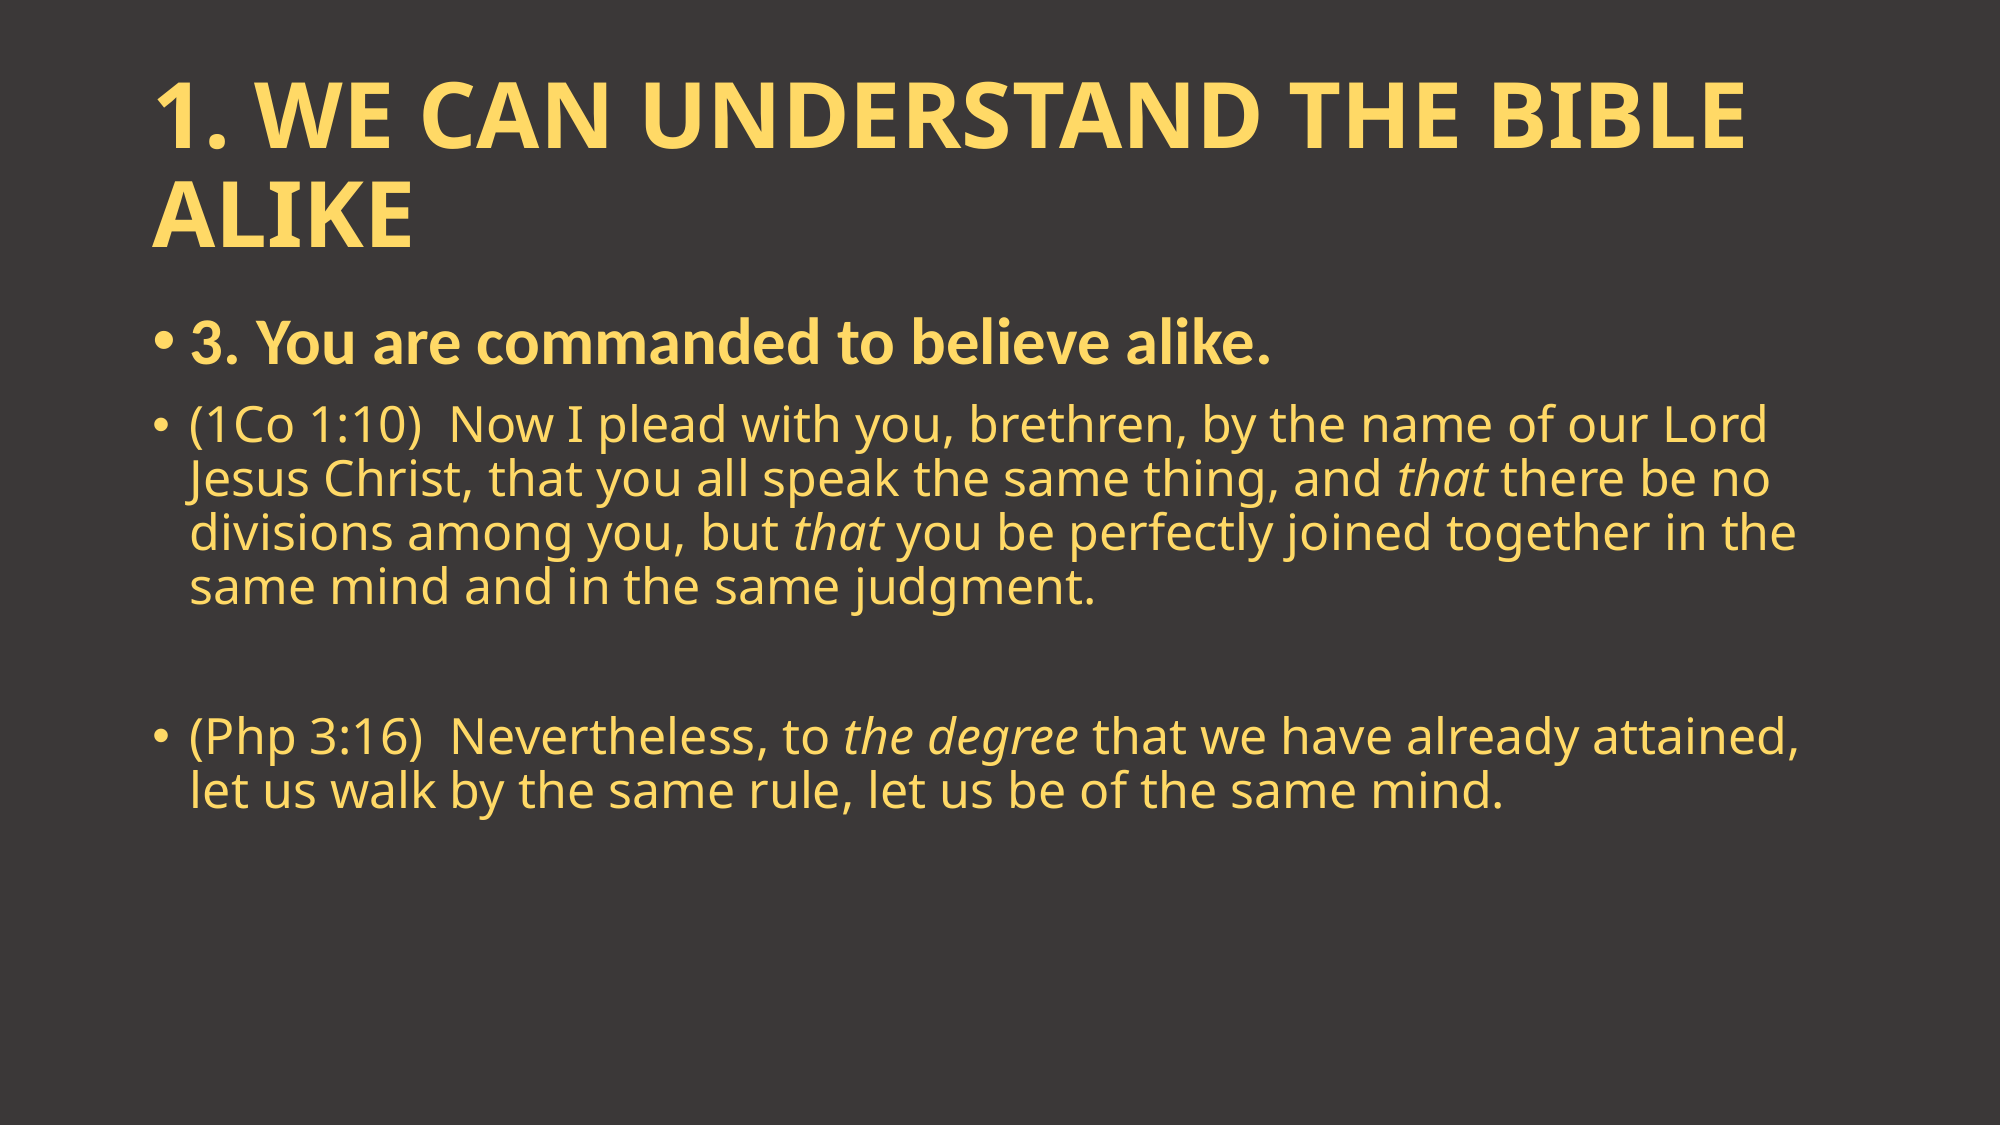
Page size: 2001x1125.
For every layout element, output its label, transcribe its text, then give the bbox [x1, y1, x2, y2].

title 1. WE CAN UNDERSTAND THE BIBLE ALIKE [137, 59, 1863, 278]
list 3. You are commanded to believe alike. (1Co 1:10) Now I plead with you, brethren, by the name of our Lord Jesus Christ, that you all speak the same thing, and that there be no divisions among you, but that you be perfectly joined together in the same mind and in the same judgment. (Php 3:16) Nevertheless, to the degree that we have already attained, let us walk by the same rule, let us be of the same mind. [137, 299, 1863, 1014]
